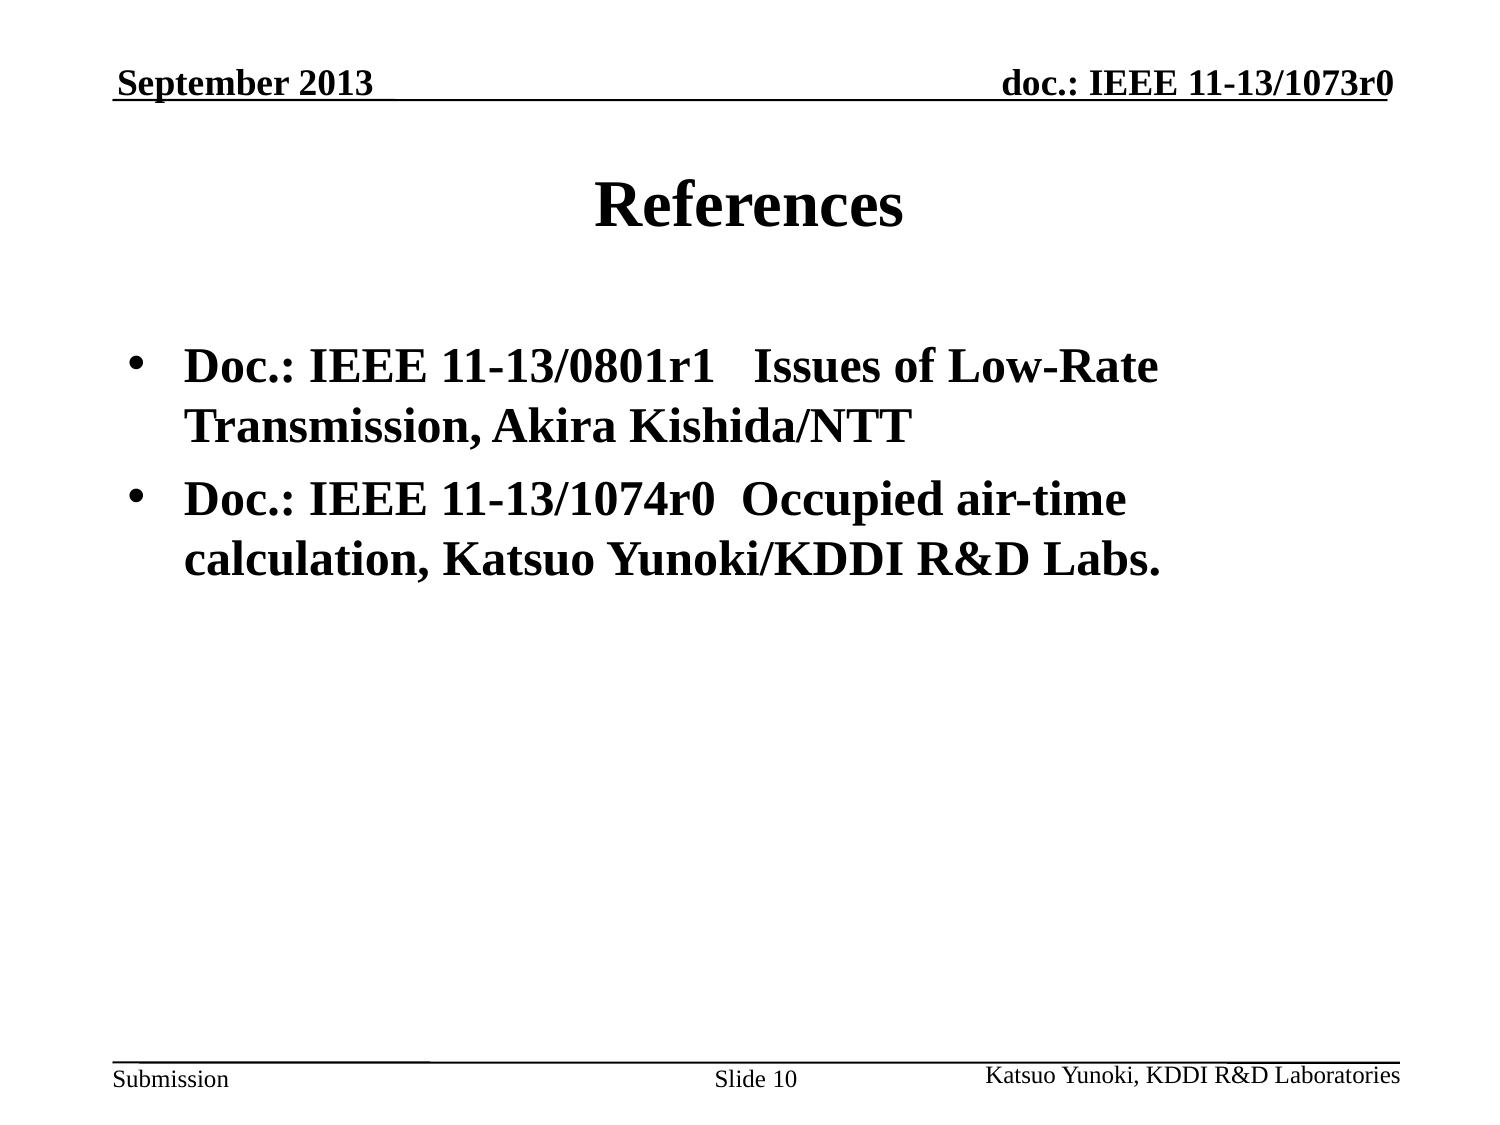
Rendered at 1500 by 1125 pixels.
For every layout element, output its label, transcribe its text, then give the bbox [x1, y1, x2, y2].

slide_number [116, 58, 507, 104]
slide_number Slide 10 [712, 1061, 800, 1123]
list Doc.: IEEE 11-13/0801r1 Issues of Low-Rate Transmission, Akira Kishida/NTT Doc.: IEEE 11-13/1074r0 Occupied air-time calculation, Katsuo Yunoki/KDDI R&D Labs. [112, 324, 1388, 1016]
title References [112, 112, 1388, 288]
footer Katsuo Yunoki, KDDI R&D Laboratories [903, 1058, 1402, 1093]
